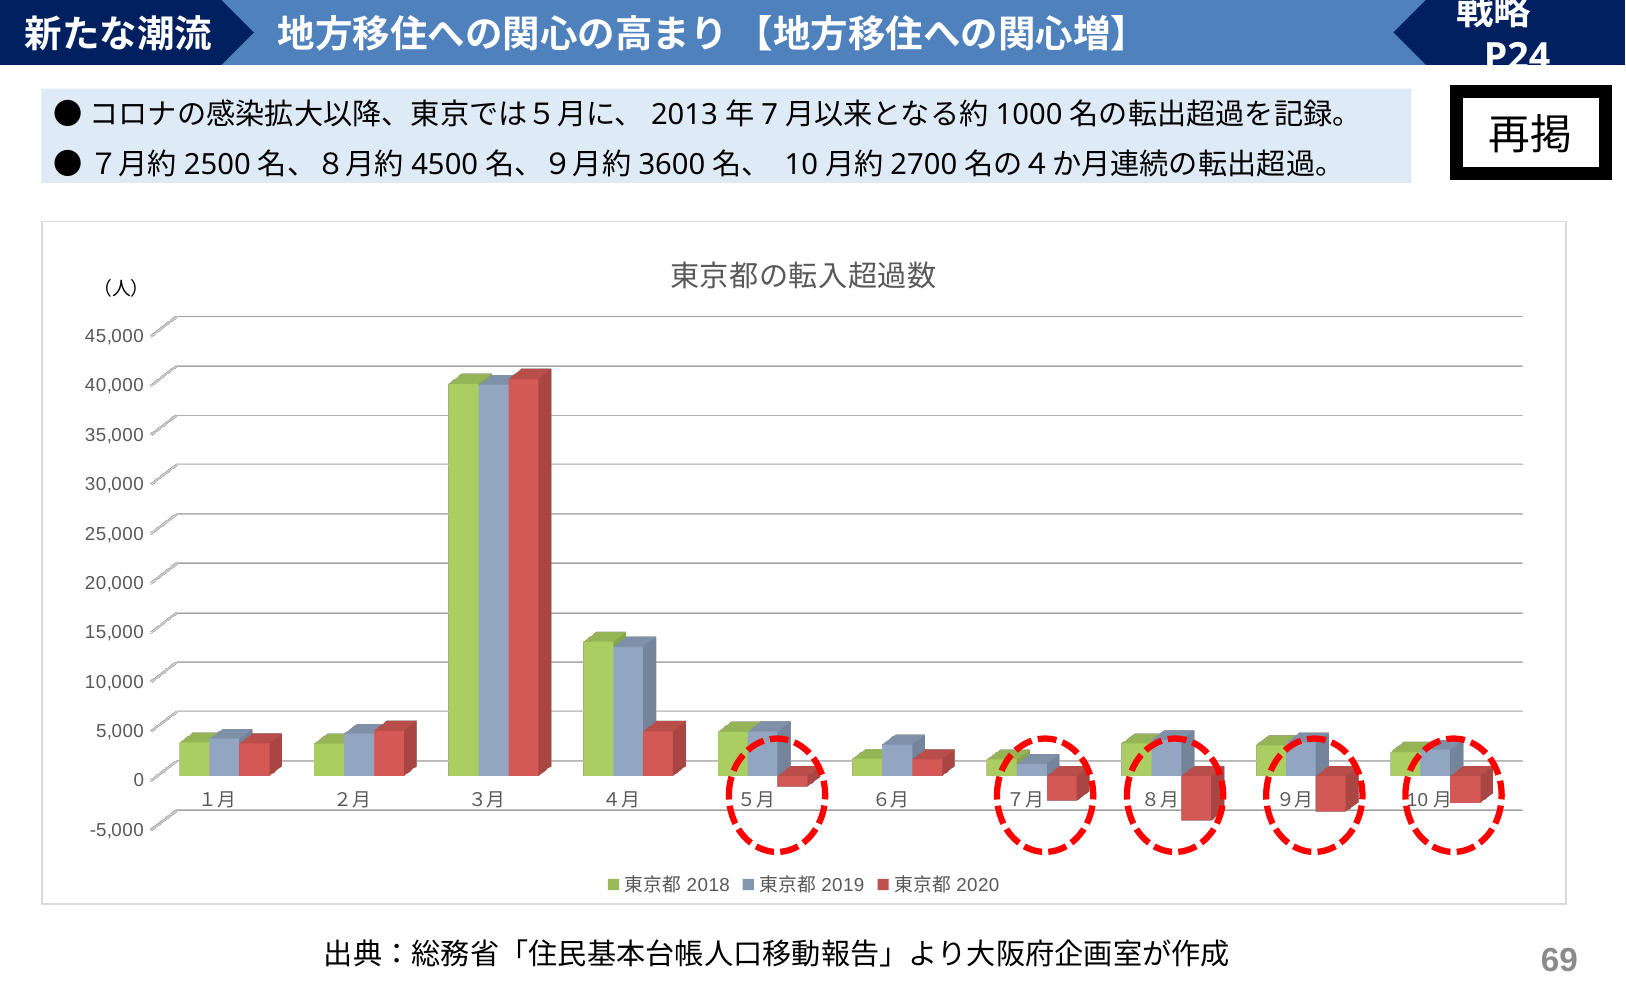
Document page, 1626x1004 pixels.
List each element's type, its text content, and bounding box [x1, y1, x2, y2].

chart [41, 220, 1567, 905]
text_box 戦略 P24 [1392, 0, 1625, 66]
text_box ●コロナの感染拡大以降、東京では５月に、2013年7月以来となる約1000名の転出超過を記録。 ●７月約2500名、８月約4500名、９月約3600名、 10月約2700名の４か月連続の転出超過。 [40, 87, 1412, 184]
text_box 再掲 [1455, 90, 1606, 175]
slide_number 68 [1513, 930, 1606, 985]
text_box 出典：総務省「住民基本台帳人口移動報告」より大阪府企画室が作成 [289, 927, 1245, 978]
text_box 地方移住への関心の高まり 【地方移住への関心増】 [224, 0, 1423, 65]
text_box 新たな潮流 [0, 0, 256, 66]
